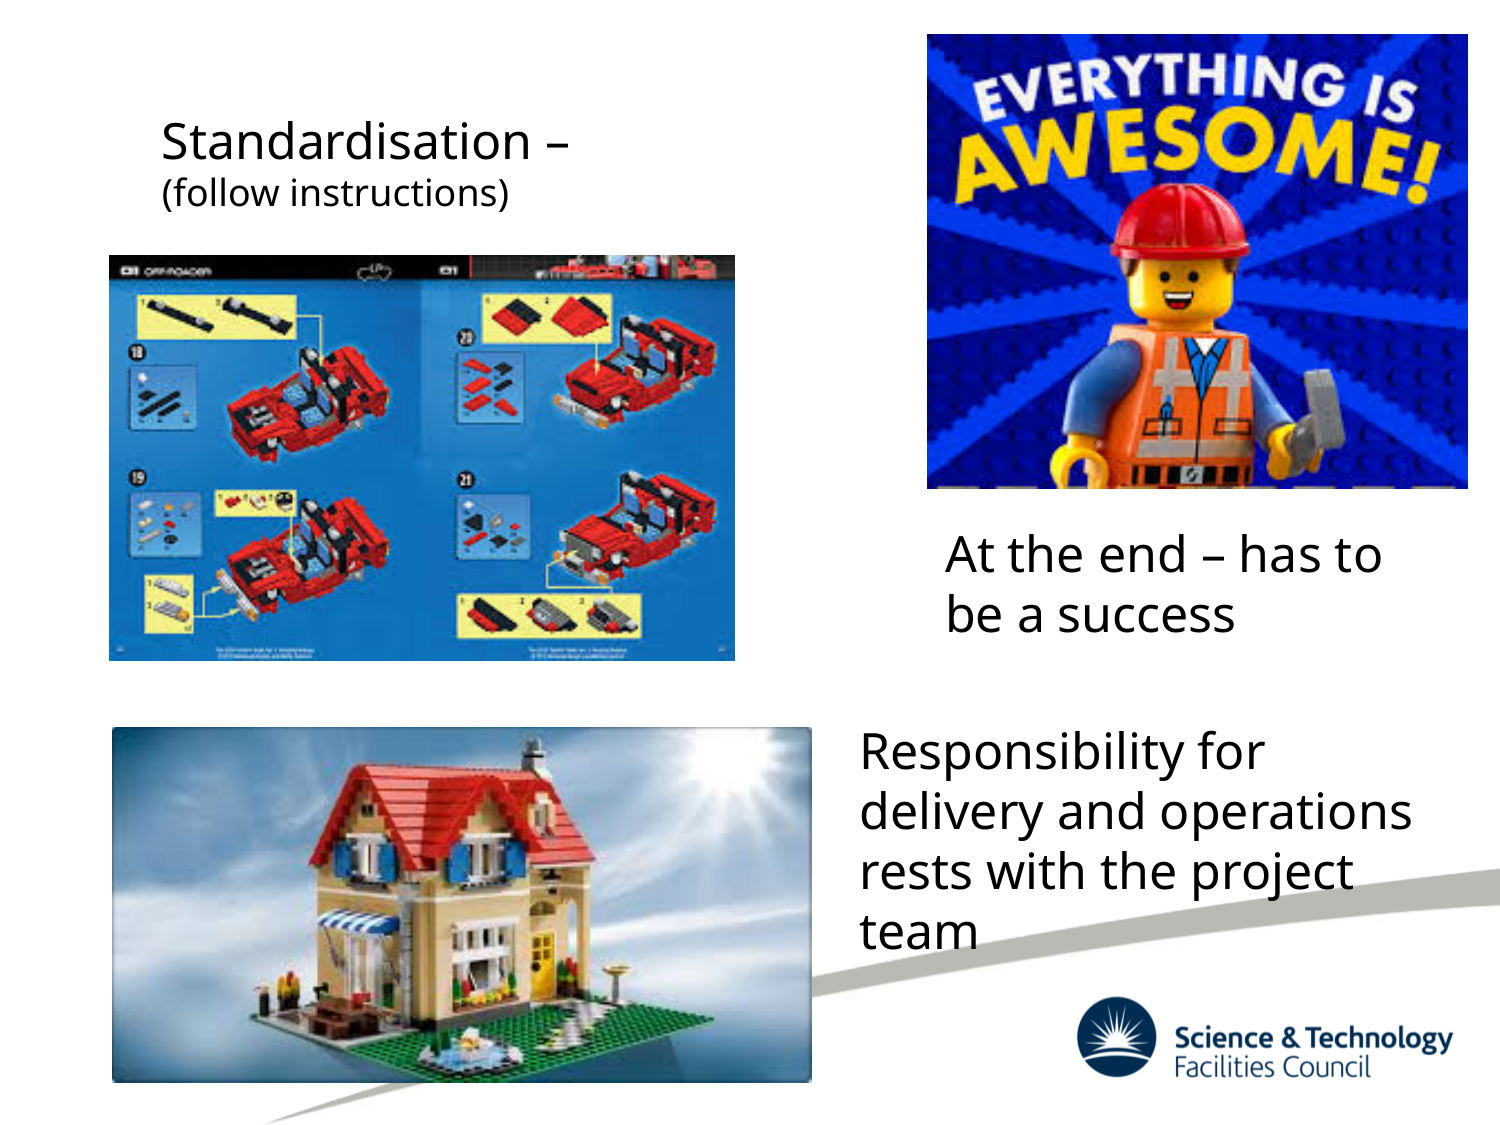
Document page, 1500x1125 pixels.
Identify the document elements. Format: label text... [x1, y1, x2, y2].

picture [108, 255, 735, 662]
text_box Standardisation – (follow instructions) [147, 101, 702, 222]
picture [926, 34, 1468, 490]
text_box Responsibility for delivery and operations rests with the project team [844, 712, 1462, 968]
text_box At the end – has to be a success [930, 515, 1462, 651]
picture [111, 727, 1500, 1125]
